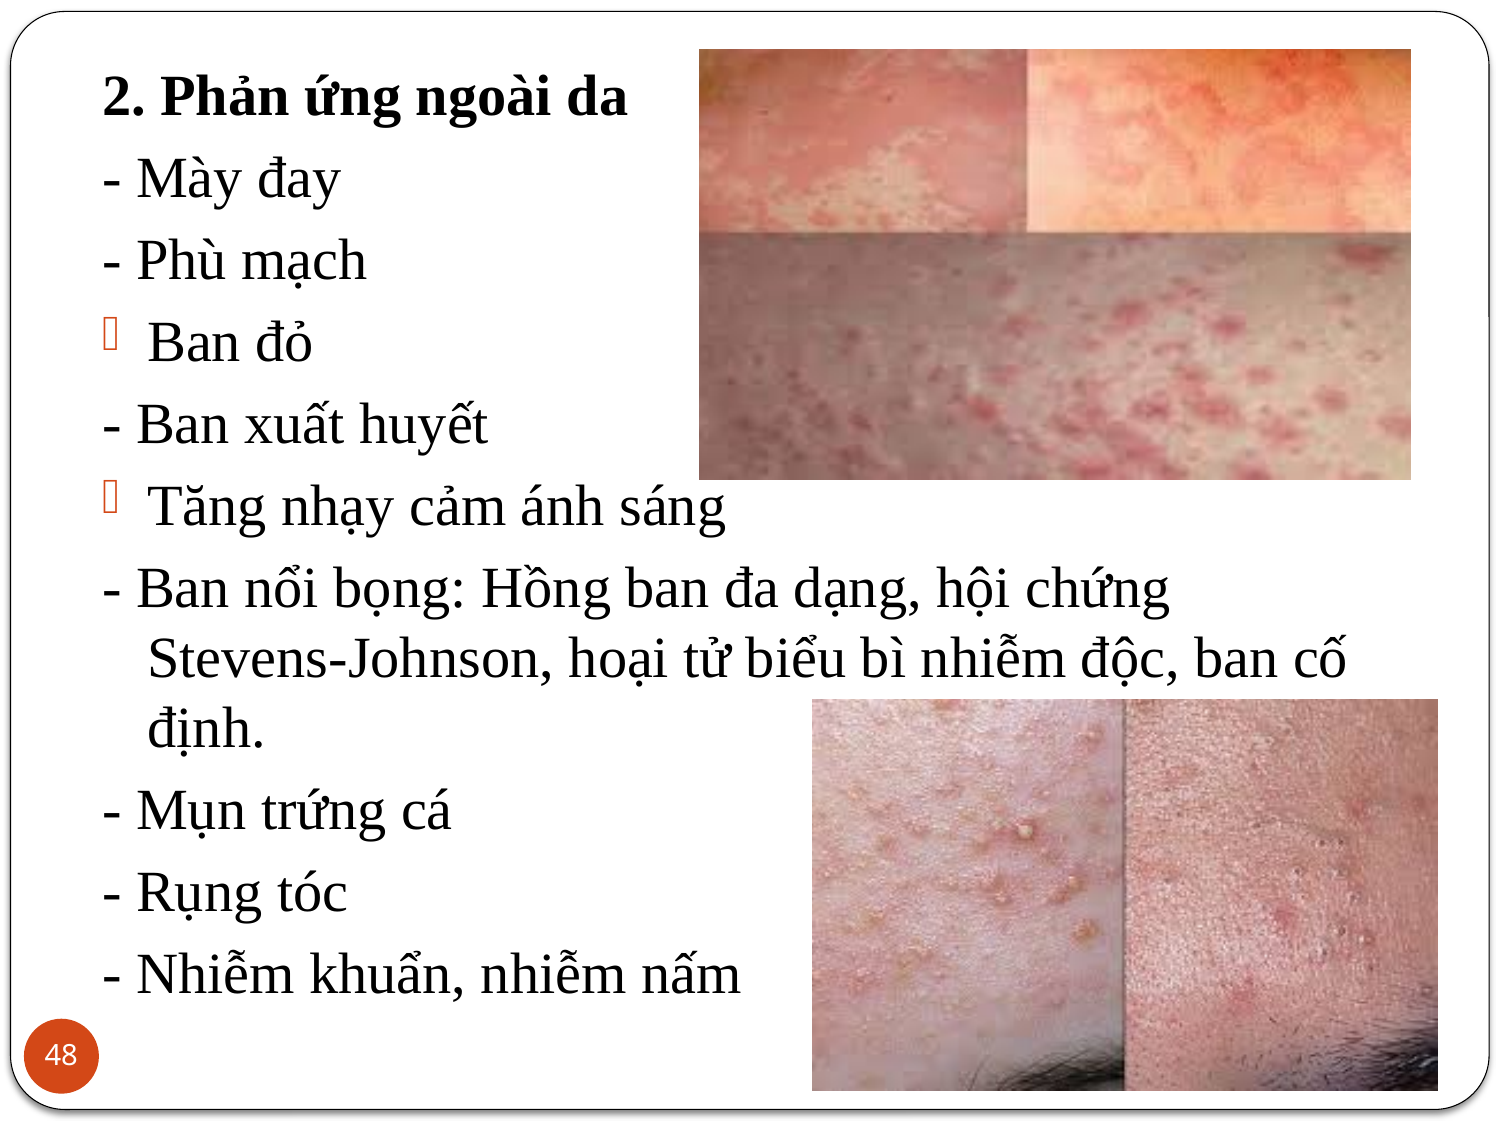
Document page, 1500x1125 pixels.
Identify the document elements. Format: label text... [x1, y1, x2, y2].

slide_number 48 [23, 1018, 99, 1094]
picture [699, 49, 1411, 481]
picture [812, 699, 1438, 1092]
list 2. Phản ứng ngoài da - Mày đay - Phù mạch Ban đỏ - Ban xuất huyết Tăng nhạy cảm ánh sáng - Ban nổi bọng: Hồng ban đa dạng, hội chứng Stevens-Johnson, hoại tử biểu bì nhiễm độc, ban cố định. - Mụn trứng cá - Rụng tóc - Nhiễm khuẩn, nhiễm nấm [87, 50, 1388, 1063]
text_box [25, 0, 76, 27]
